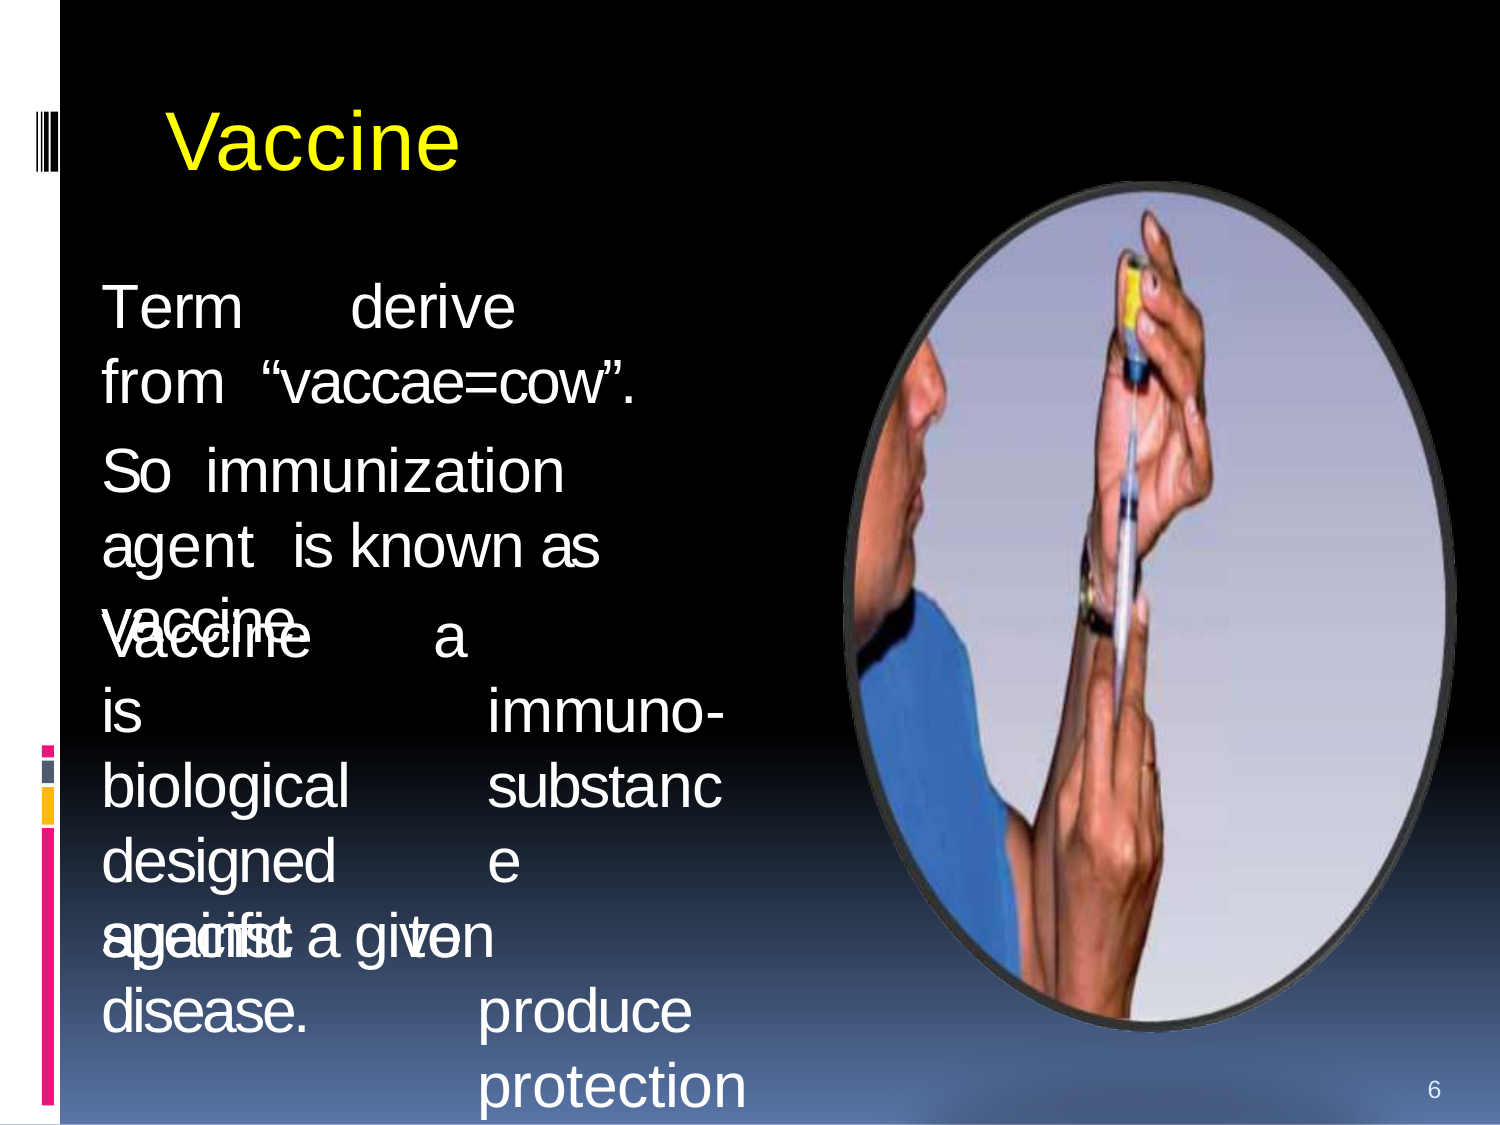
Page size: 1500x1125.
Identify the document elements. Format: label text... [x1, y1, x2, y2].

slide_number 6 [1421, 1078, 1460, 1125]
title Vaccine [162, 84, 474, 263]
text_box against a given disease. [99, 893, 709, 1046]
picture [60, 0, 1500, 1125]
text_box Term derive from “vaccae=cow”. So immunization agent is known as vaccine. [99, 263, 750, 656]
text_box Vaccine is biological designed specific [99, 593, 390, 893]
text_box a immuno- substance to produce protection [406, 593, 751, 1120]
text_box [842, 181, 1458, 1125]
